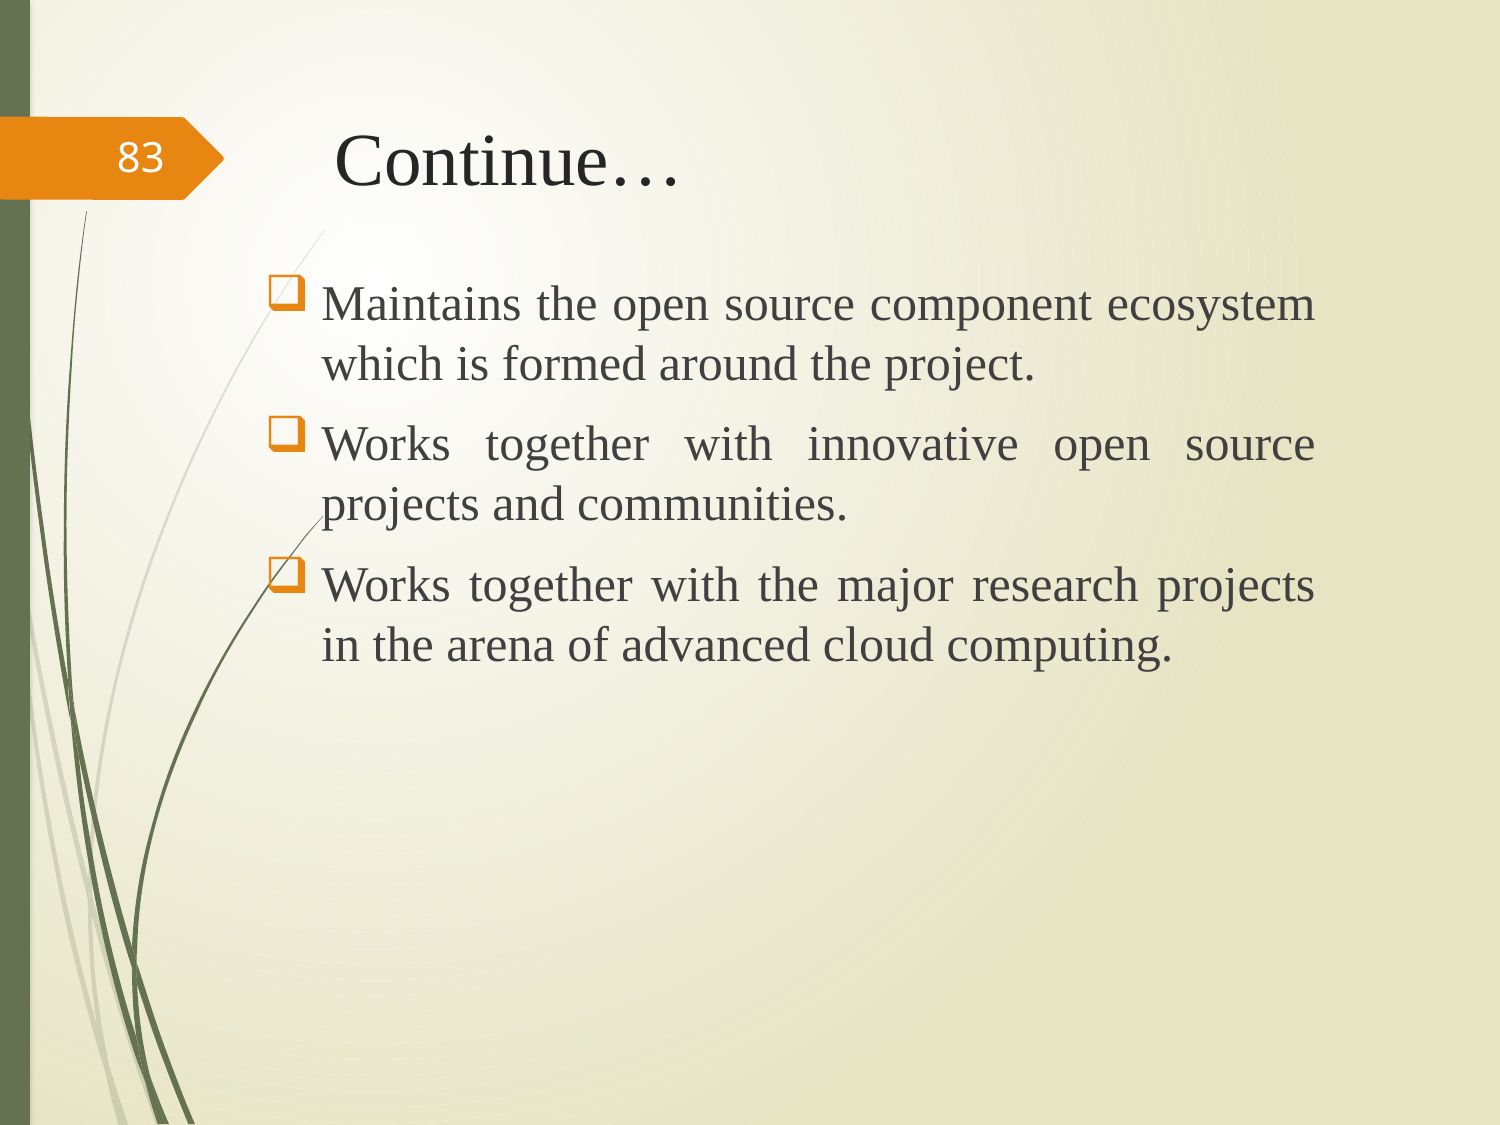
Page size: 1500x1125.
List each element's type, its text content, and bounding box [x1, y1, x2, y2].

slide_number 83 [83, 129, 180, 190]
list Maintains the open source component ecosystem which is formed around the project. Works together with innovative open source projects and communities. Works together with the major research projects in the arena of advanced cloud computing. [249, 262, 1332, 883]
title Continue… [319, 102, 1400, 313]
